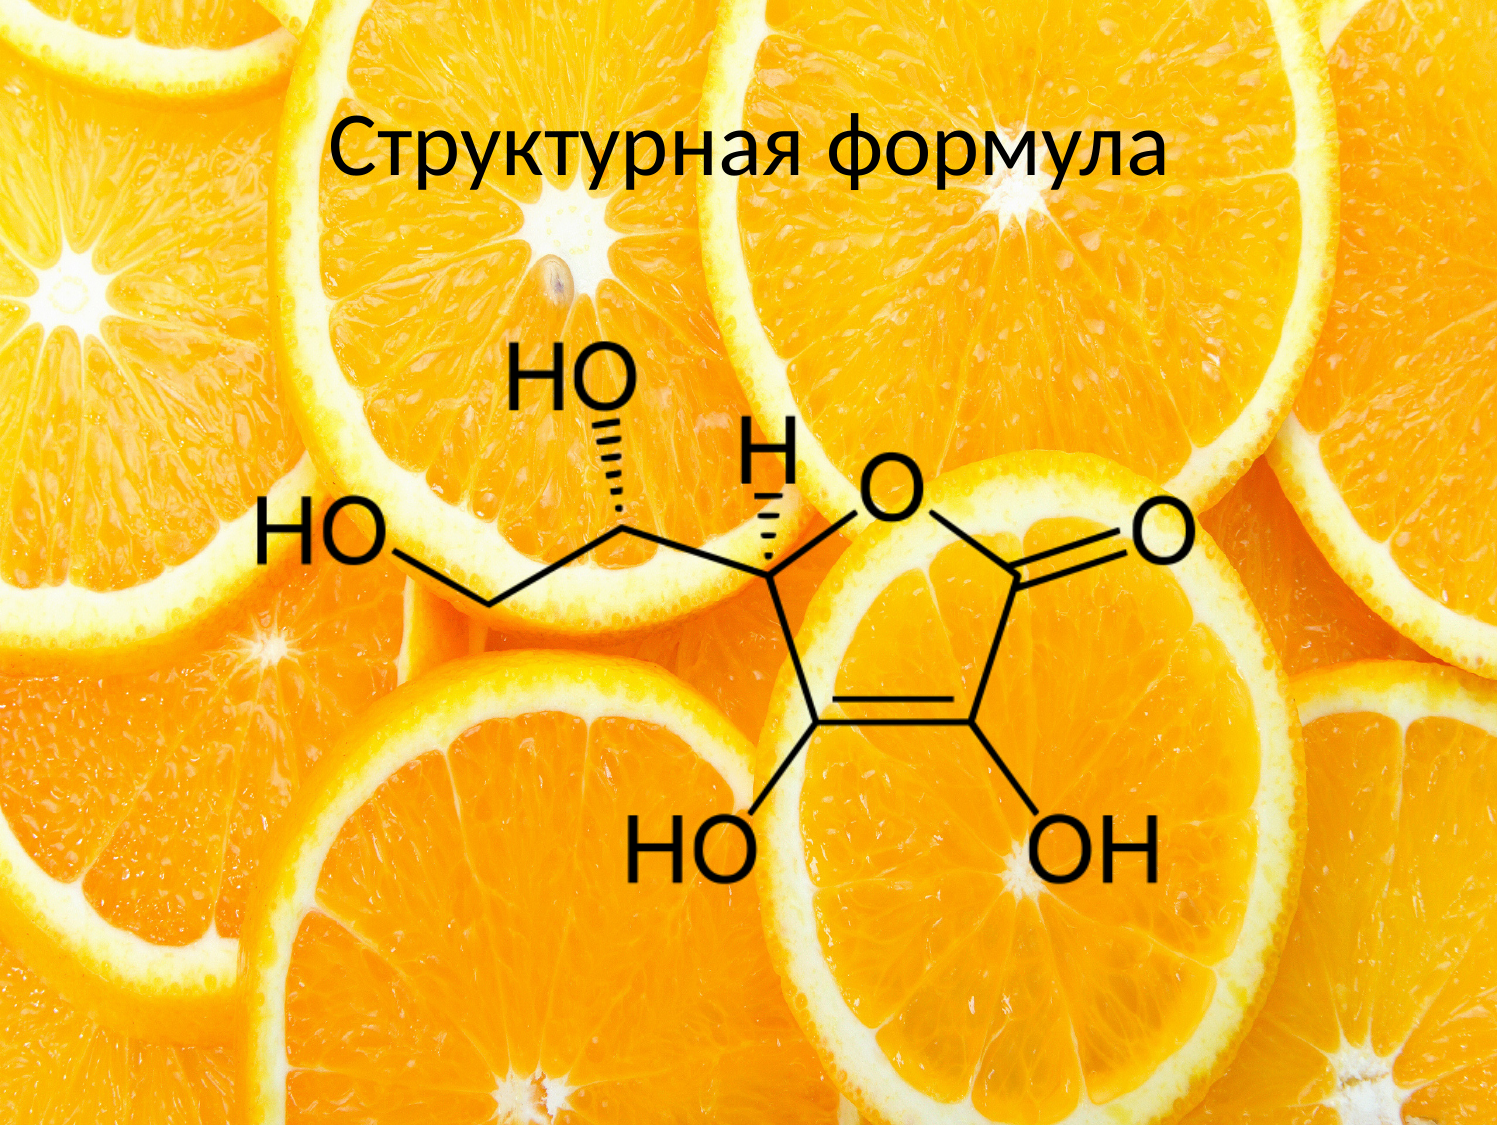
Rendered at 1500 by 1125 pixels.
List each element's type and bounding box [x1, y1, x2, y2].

picture [241, 325, 1211, 900]
list [0, 0, 1497, 1125]
